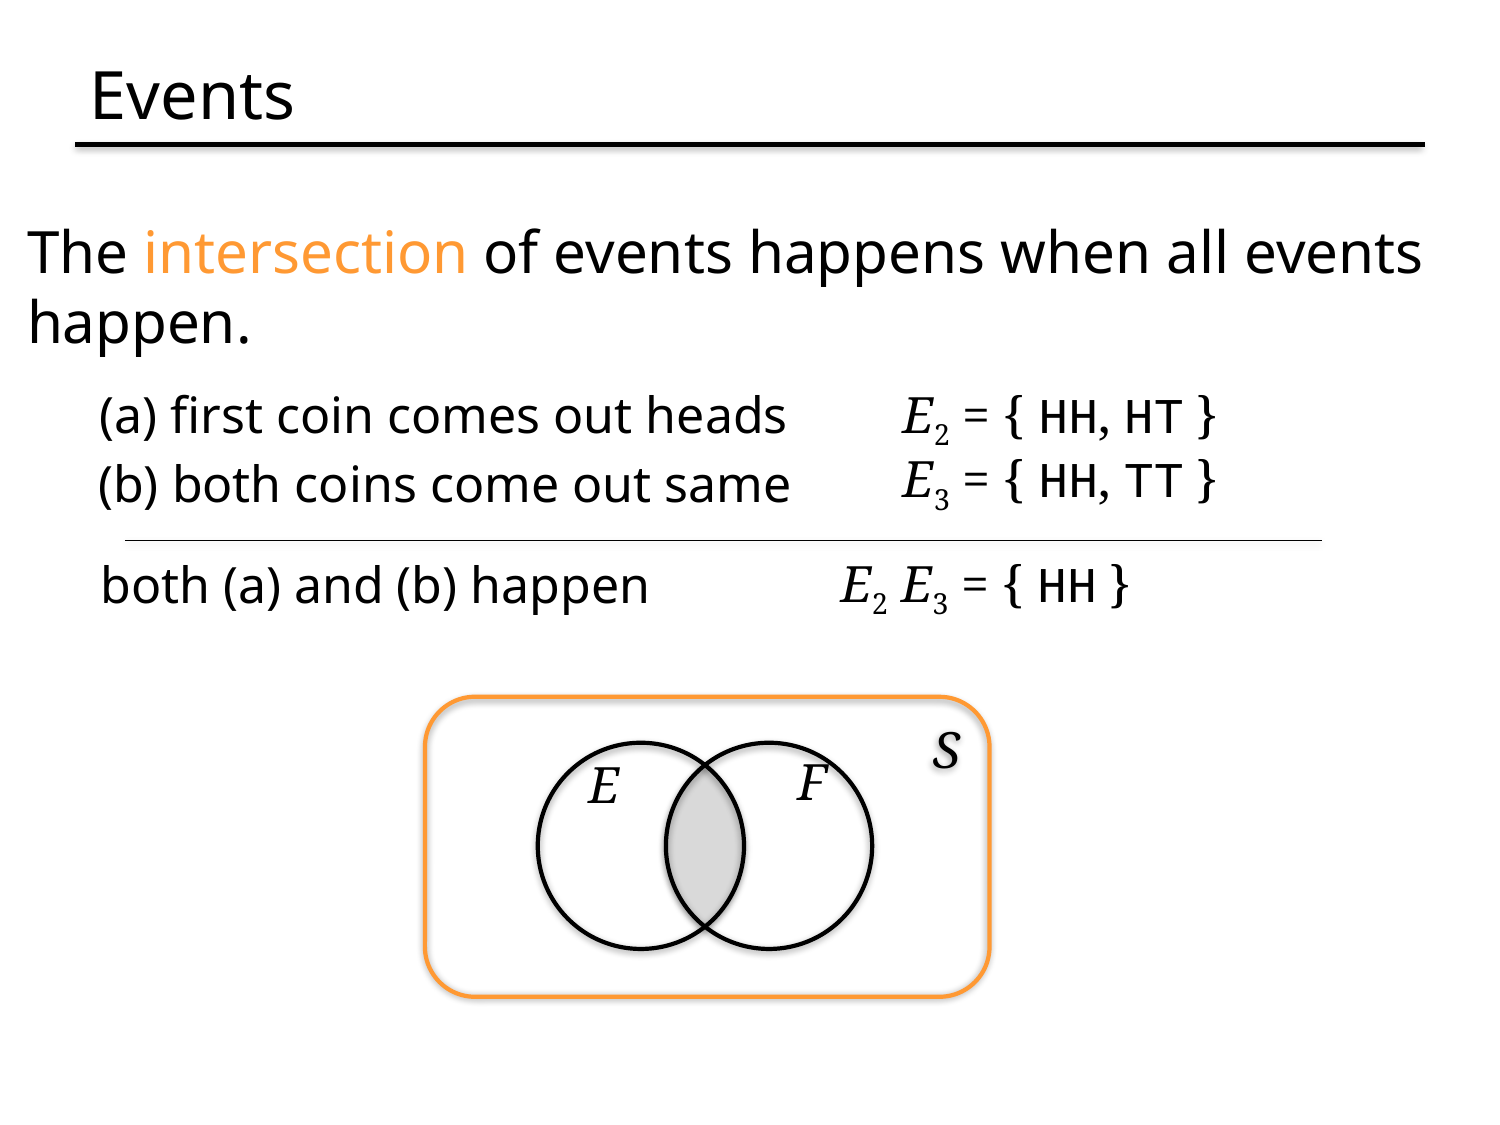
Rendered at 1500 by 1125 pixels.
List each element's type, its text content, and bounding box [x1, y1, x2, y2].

text_box The intersection of events happens when all events happen. [12, 207, 1454, 363]
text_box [108, 375, 1246, 522]
text_box E [573, 745, 635, 821]
text_box [663, 740, 875, 952]
title Events [75, 45, 1425, 145]
text_box [535, 740, 704, 952]
text_box S [422, 694, 992, 999]
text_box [107, 540, 1323, 622]
text_box F [782, 742, 843, 818]
